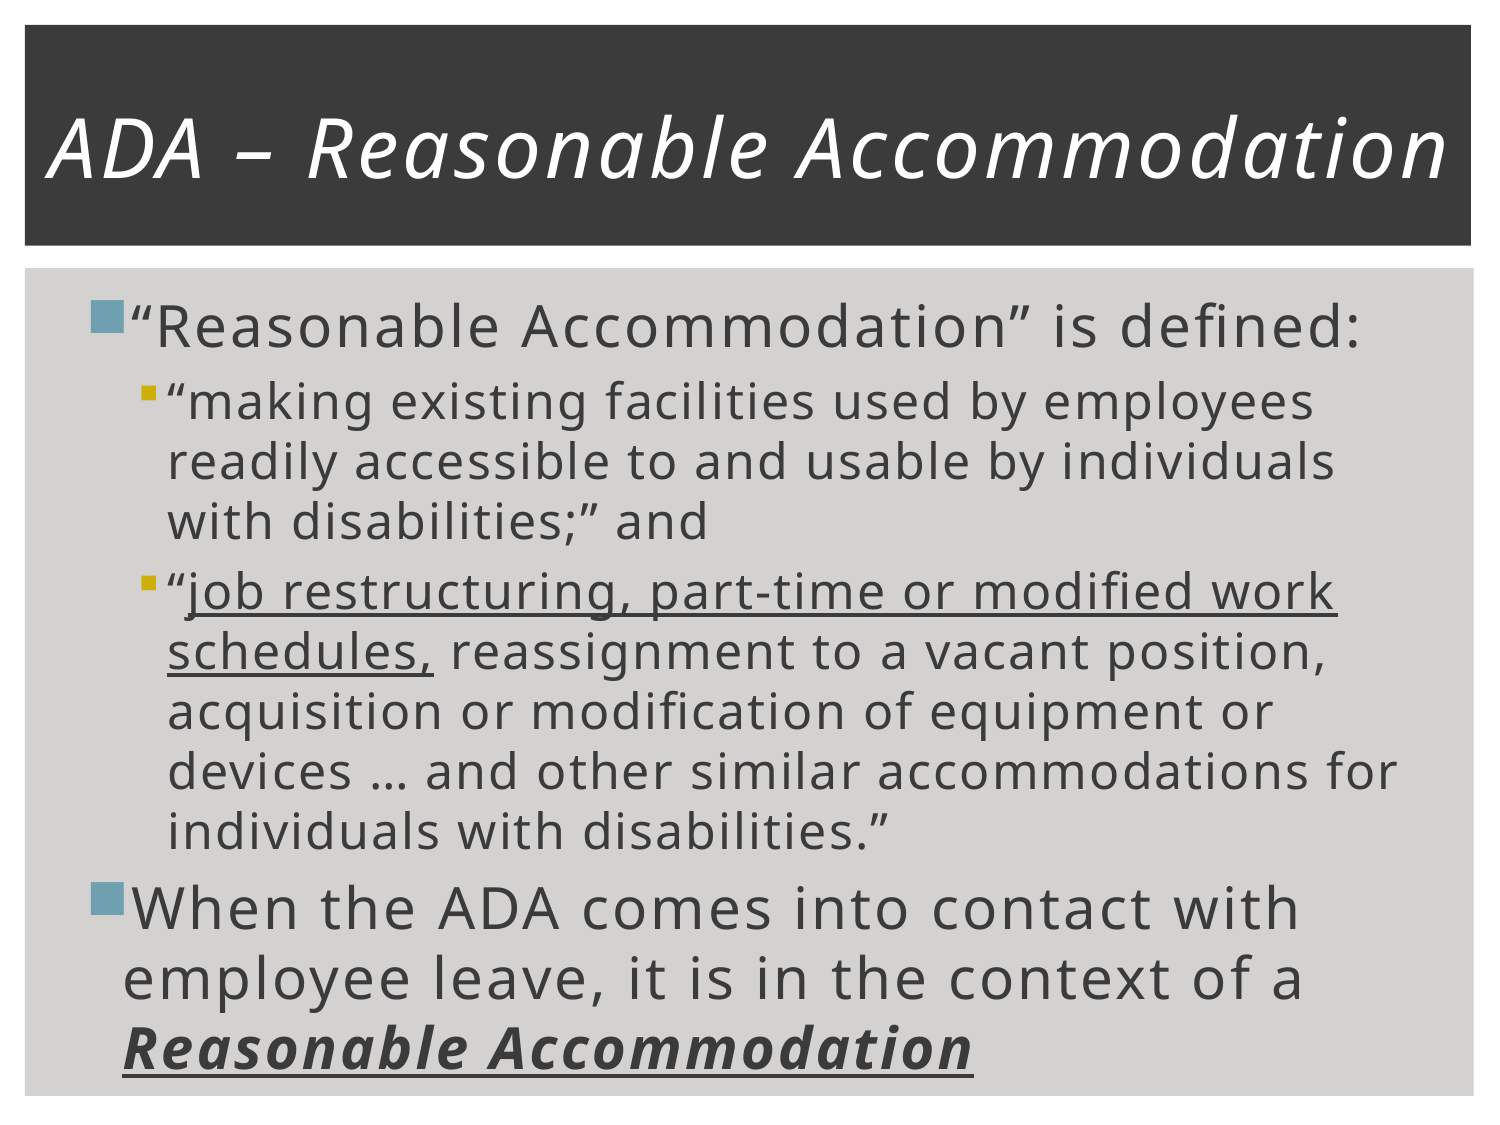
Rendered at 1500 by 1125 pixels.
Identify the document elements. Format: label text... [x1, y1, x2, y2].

list “Reasonable Accommodation” is defined: “making existing facilities used by employees readily accessible to and usable by individuals with disabilities;” and “job restructuring, part-time or modified work schedules, reassignment to a vacant position, acquisition or modification of equipment or devices … and other similar accommodations for individuals with disabilities.” When the ADA comes into contact with employee leave, it is in the context of a Reasonable Accommodation [62, 281, 1442, 1024]
title ADA – Reasonable Accommodation [0, 58, 1500, 232]
